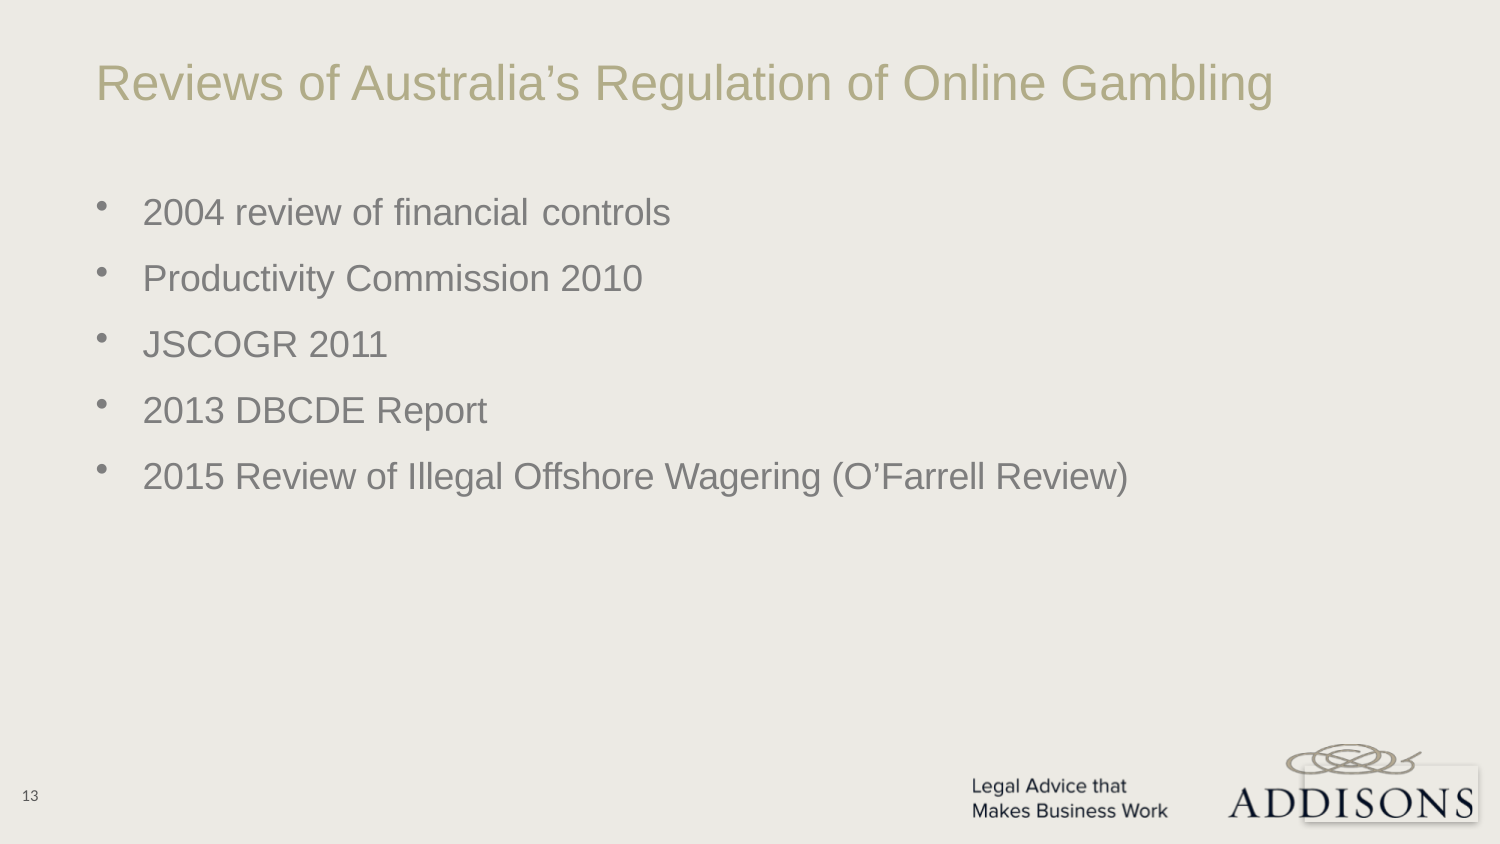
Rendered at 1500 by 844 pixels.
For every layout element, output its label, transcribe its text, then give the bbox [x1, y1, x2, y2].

text_box [973, 744, 1473, 818]
text_box Reviews of Australia’s Regulation of Online Gambling [93, 50, 1500, 111]
text_box 2004 review of financial controls Productivity Commission 2010 JSCOGR 2011 2013 DBCDE Report 2015 Review of Illegal Offshore Wagering (O’Farrell Review) [93, 188, 1208, 497]
